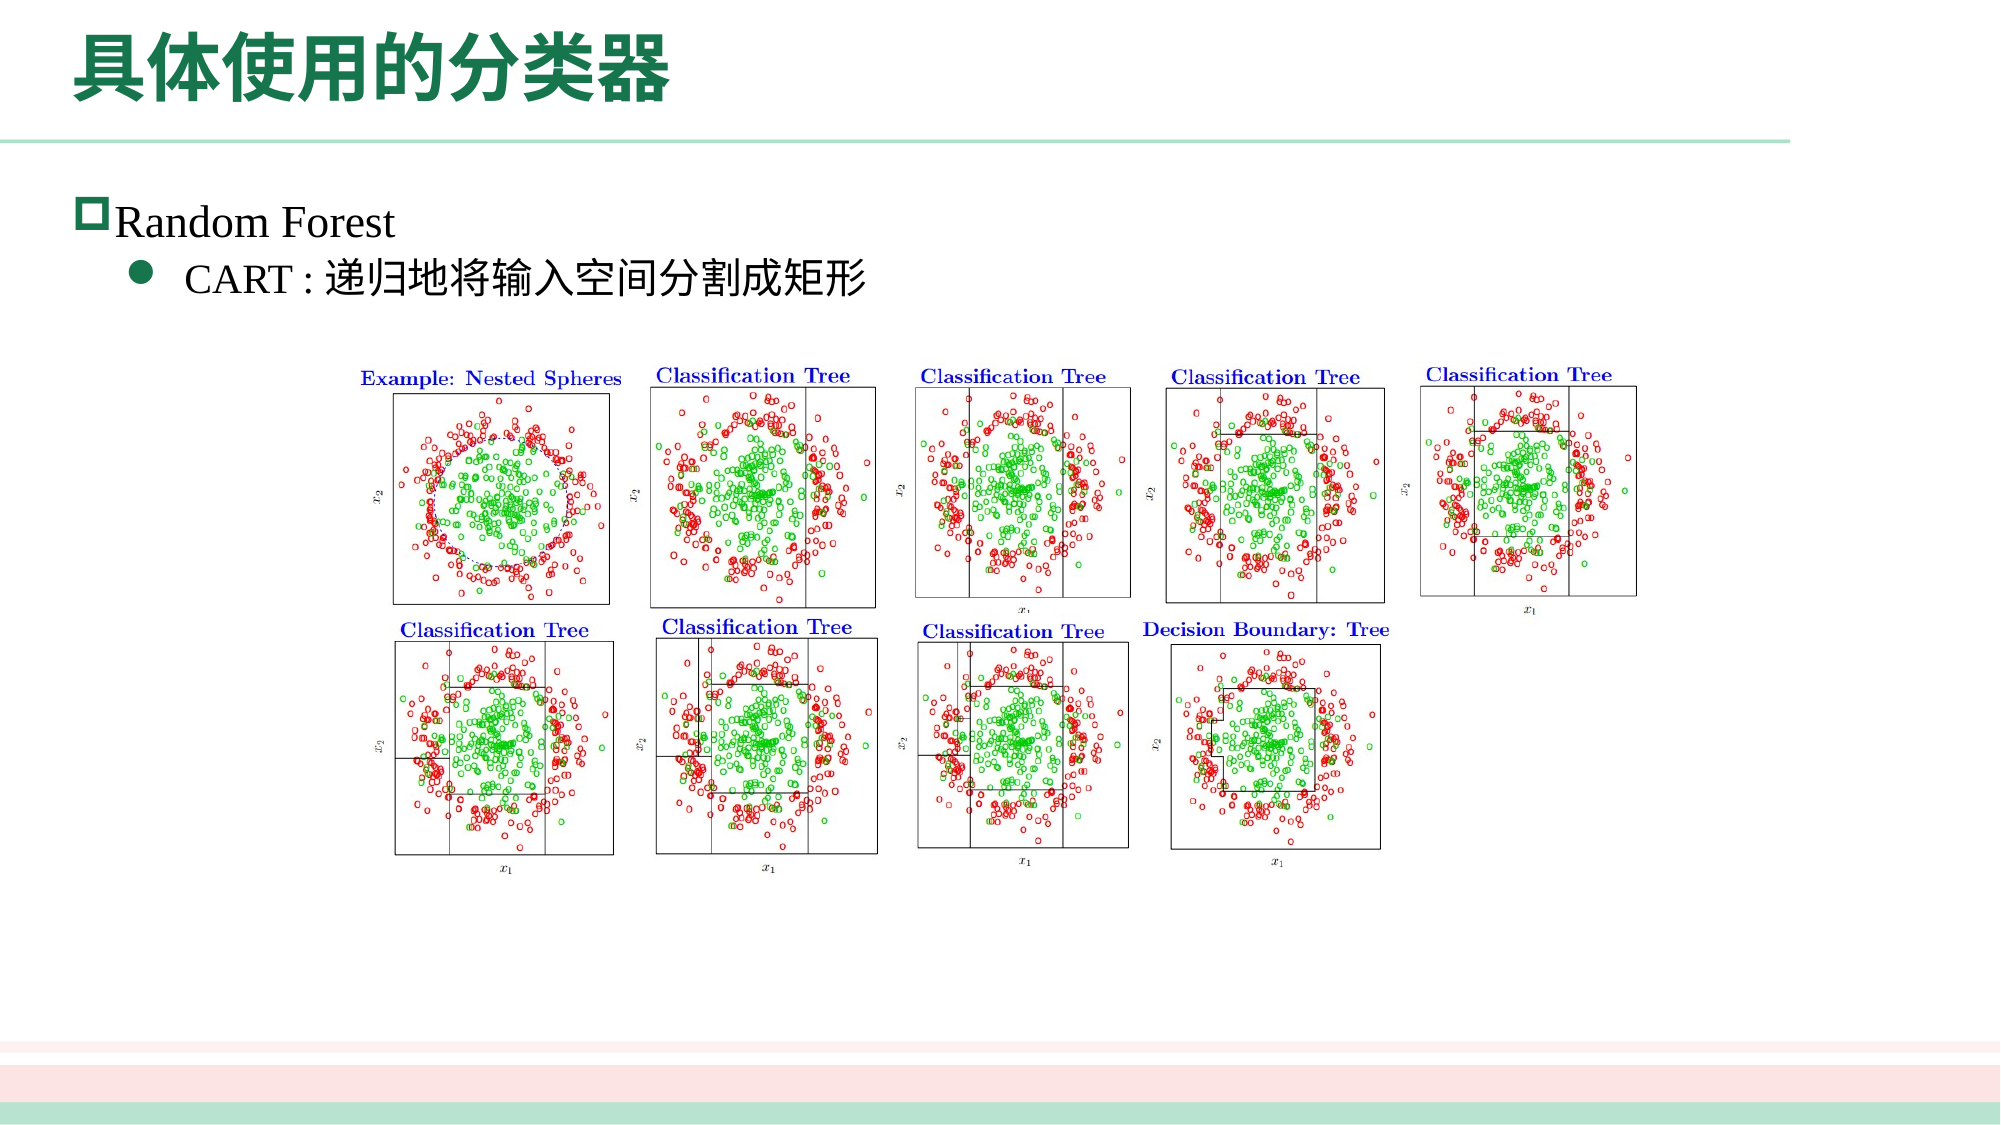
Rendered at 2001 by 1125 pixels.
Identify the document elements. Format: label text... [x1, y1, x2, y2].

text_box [346, 356, 1645, 897]
list Random Forest CART :递归地将输入空间分割成矩形 [56, 190, 1942, 999]
picture [0, 0, 2001, 1125]
title 具体使用的分类器 [56, 7, 1782, 135]
